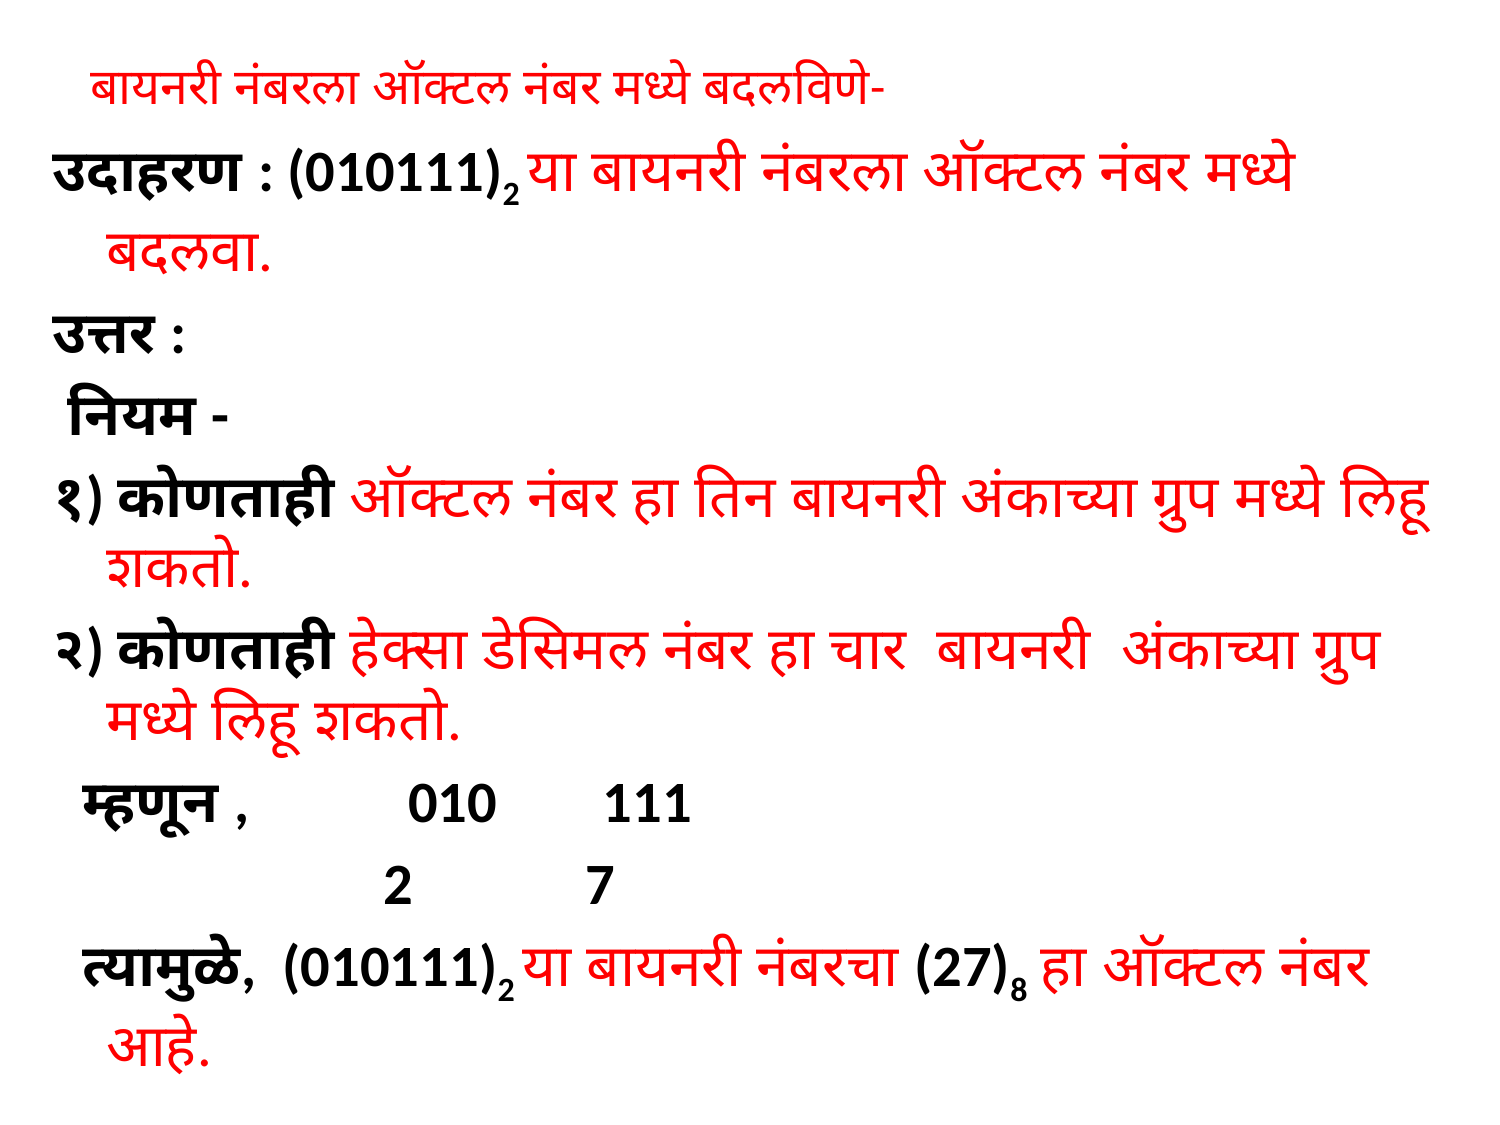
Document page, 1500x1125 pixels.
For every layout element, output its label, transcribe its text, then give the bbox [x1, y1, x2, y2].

title बायनरी नंबरला ऑक्टल नंबर मध्ये बदलविणे- [75, 45, 1425, 125]
list उदाहरण : (010111)2 या बायनरी नंबरला ऑक्टल नंबर मध्ये बदलवा. उत्तर : नियम - १) कोणताही ऑक्टल नंबर हा तिन बायनरी अंकाच्या ग्रुप मध्ये लिहू शकतो. २) कोणताही हेक्सा डेसिमल नंबर हा चार बायनरी अंकाच्या ग्रुप मध्ये लिहू शकतो. म्हणून , 010 111 2 7 त्यामुळे, (010111)2 या बायनरी नंबरचा (27)8 हा ऑक्टल नंबर आहे. [37, 125, 1463, 1088]
